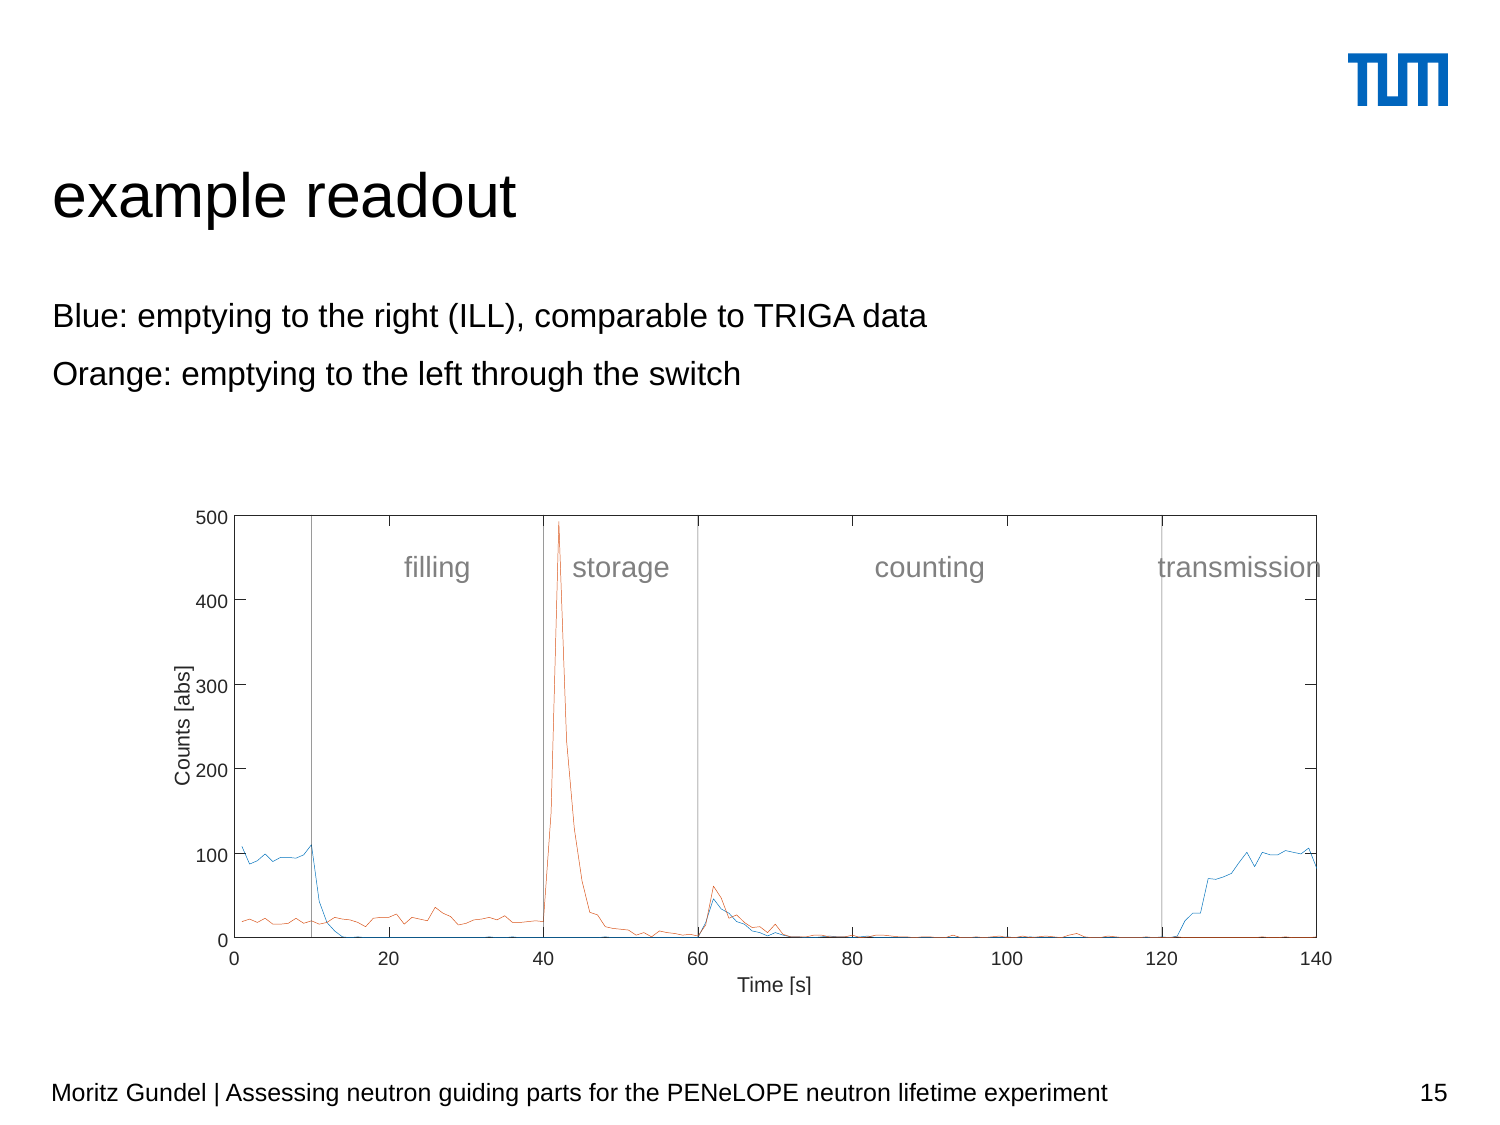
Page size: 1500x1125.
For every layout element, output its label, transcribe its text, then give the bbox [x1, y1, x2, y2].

footer Moritz Gundel | Assessing neutron guiding parts for the PENeLOPE neutron lifetime experiment [51, 1061, 1112, 1122]
list Blue: emptying to the right (ILL), comparable to TRIGA data Orange: emptying to the left through the switch [52, 288, 1449, 409]
title example readout [52, 162, 1449, 231]
picture [51, 475, 1449, 995]
slide_number 15 [1112, 1061, 1448, 1122]
